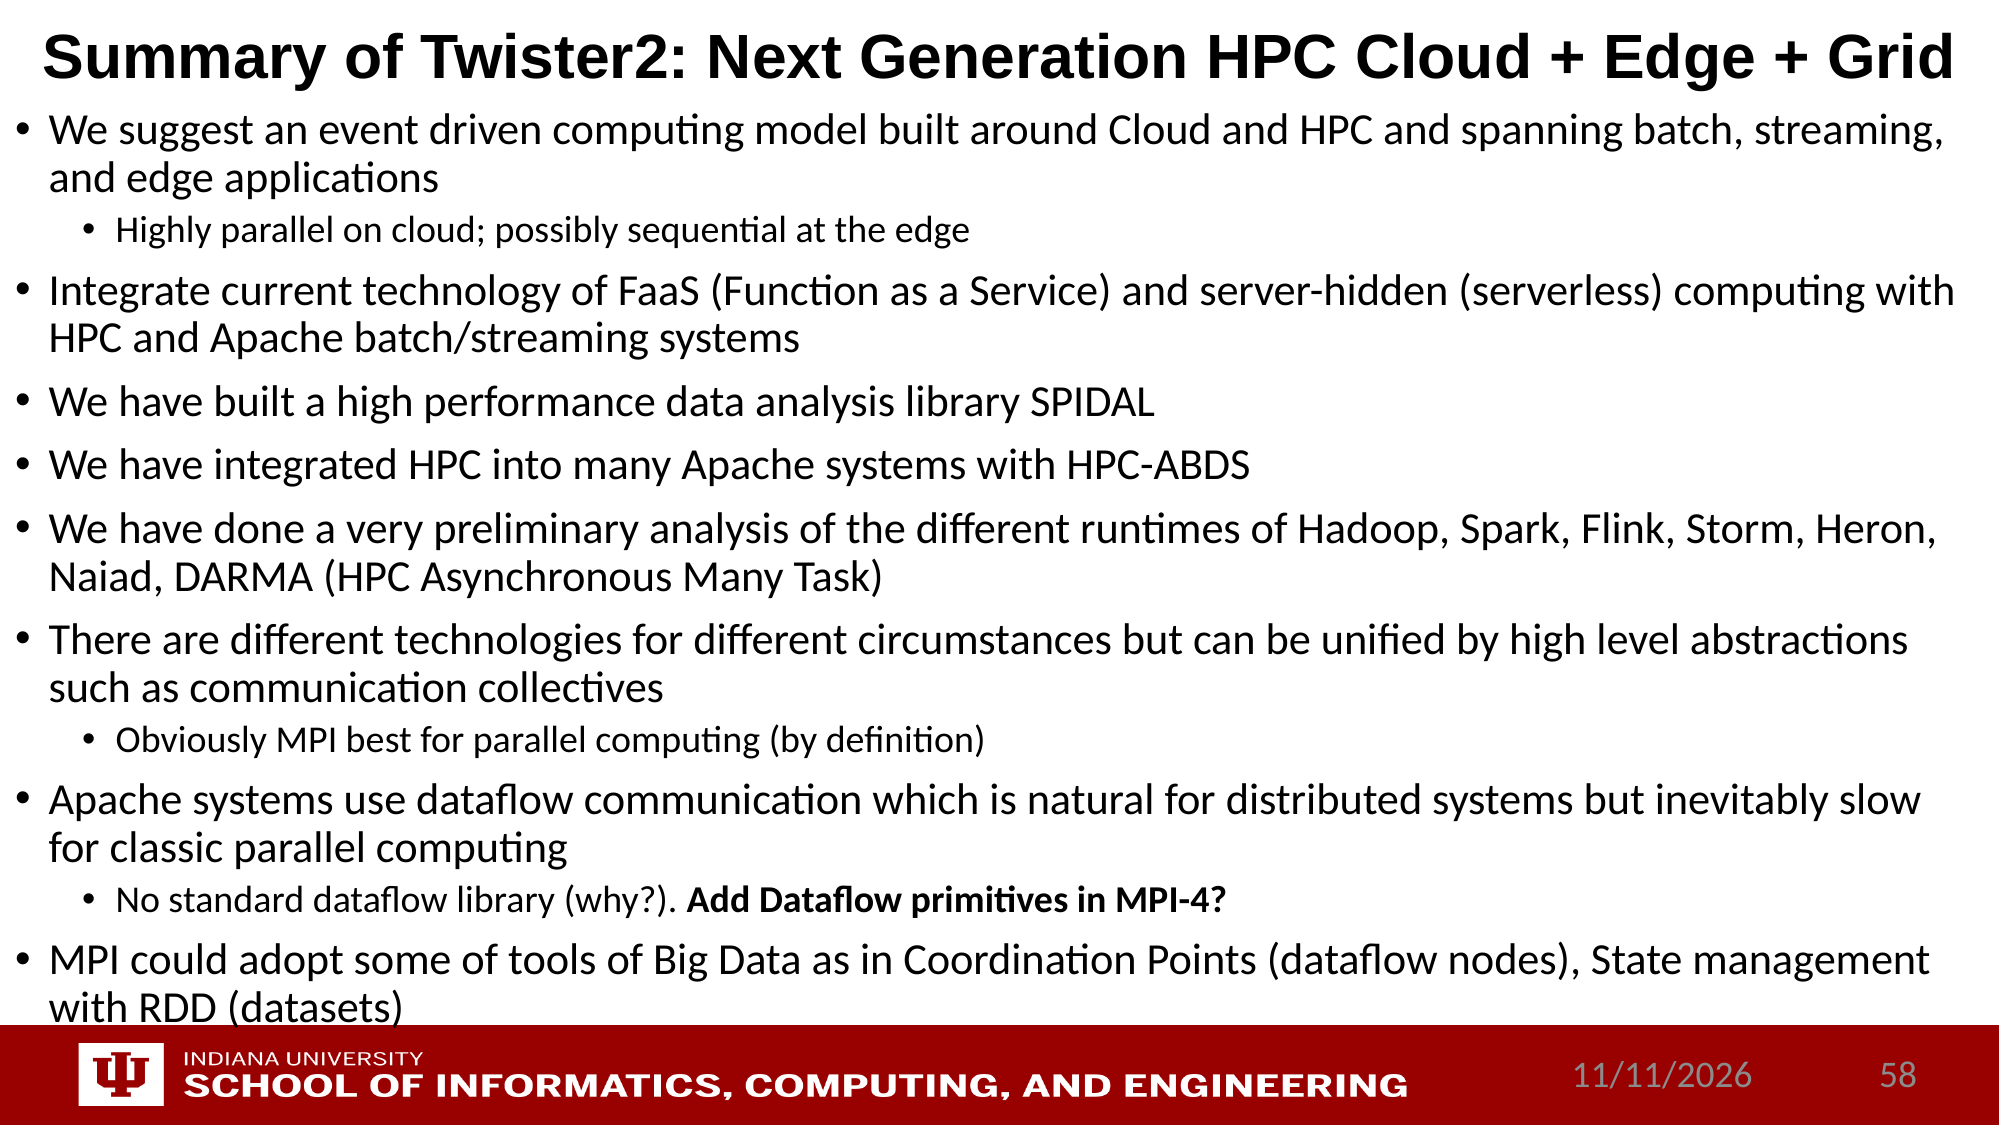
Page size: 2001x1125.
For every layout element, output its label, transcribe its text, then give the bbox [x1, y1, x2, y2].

slide_number 58 [1754, 1042, 1932, 1103]
list We suggest an event driven computing model built around Cloud and HPC and spanning batch, streaming, and edge applications Highly parallel on cloud; possibly sequential at the edge Integrate current technology of FaaS (Function as a Service) and server-hidden (serverless) computing with HPC and Apache batch/streaming systems We have built a high performance data analysis library SPIDAL We have integrated HPC into many Apache systems with HPC-ABDS We have done a very preliminary analysis of the different runtimes of Hadoop, Spark, Flink, Storm, Heron, Naiad, DARMA (HPC Asynchronous Many Task) There are different technologies for different circumstances but can be unified by high level abstractions such as communication collectives Obviously MPI best for parallel computing (by definition) Apache systems use dataflow communication which is natural for distributed systems but inevitably slow for classic parallel computing No standard dataflow library (why?). Add Dataflow primitives in MPI-4? MPI could adopt some of tools of Big Data as in Coordination Points (dataflow nodes), State management with RDD (datasets) [0, 99, 1975, 1043]
picture [0, 1025, 1999, 1125]
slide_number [1556, 1042, 1754, 1103]
title Summary of Twister2: Next Generation HPC Cloud + Edge + Grid [0, 0, 2000, 118]
